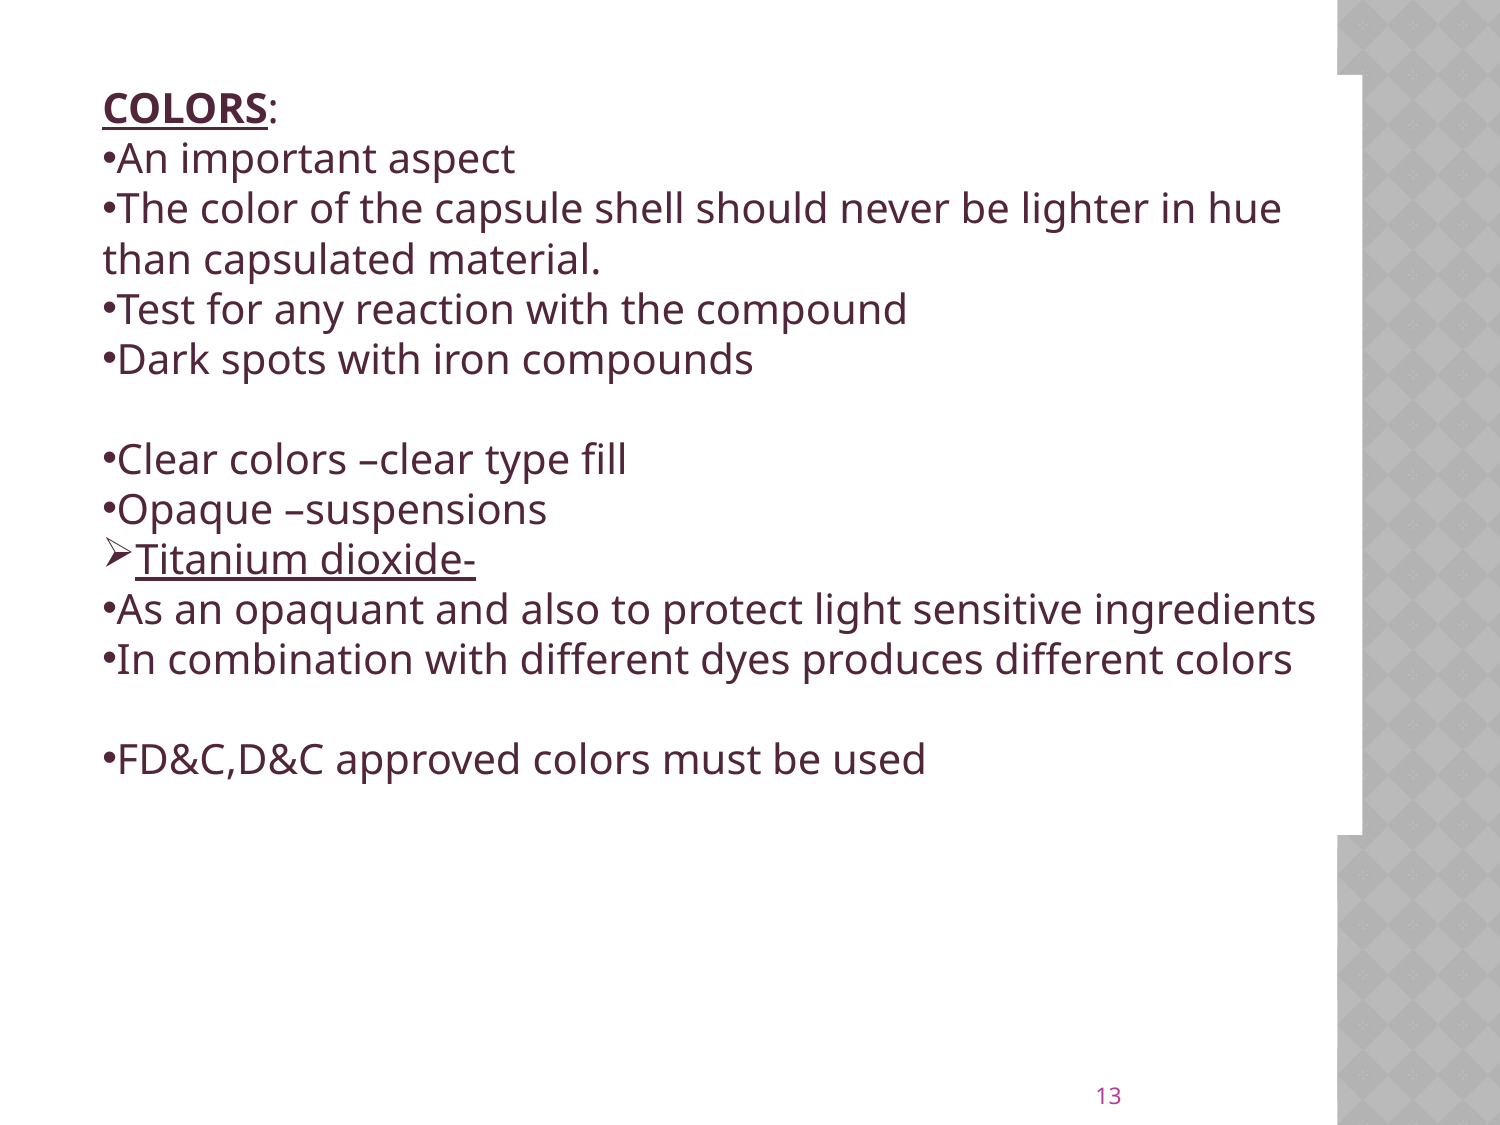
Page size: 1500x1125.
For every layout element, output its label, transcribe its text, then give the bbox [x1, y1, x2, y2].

text_box COLORS: An important aspect The color of the capsule shell should never be lighter in hue than capsulated material. Test for any reaction with the compound Dark spots with iron compounds Clear colors –clear type fill Opaque –suspensions Titanium dioxide- As an opaquant and also to protect light sensitive ingredients In combination with different dyes produces different colors FD&C,D&C approved colors must be used [84, 72, 1366, 838]
slide_number 13 [1025, 1075, 1122, 1113]
